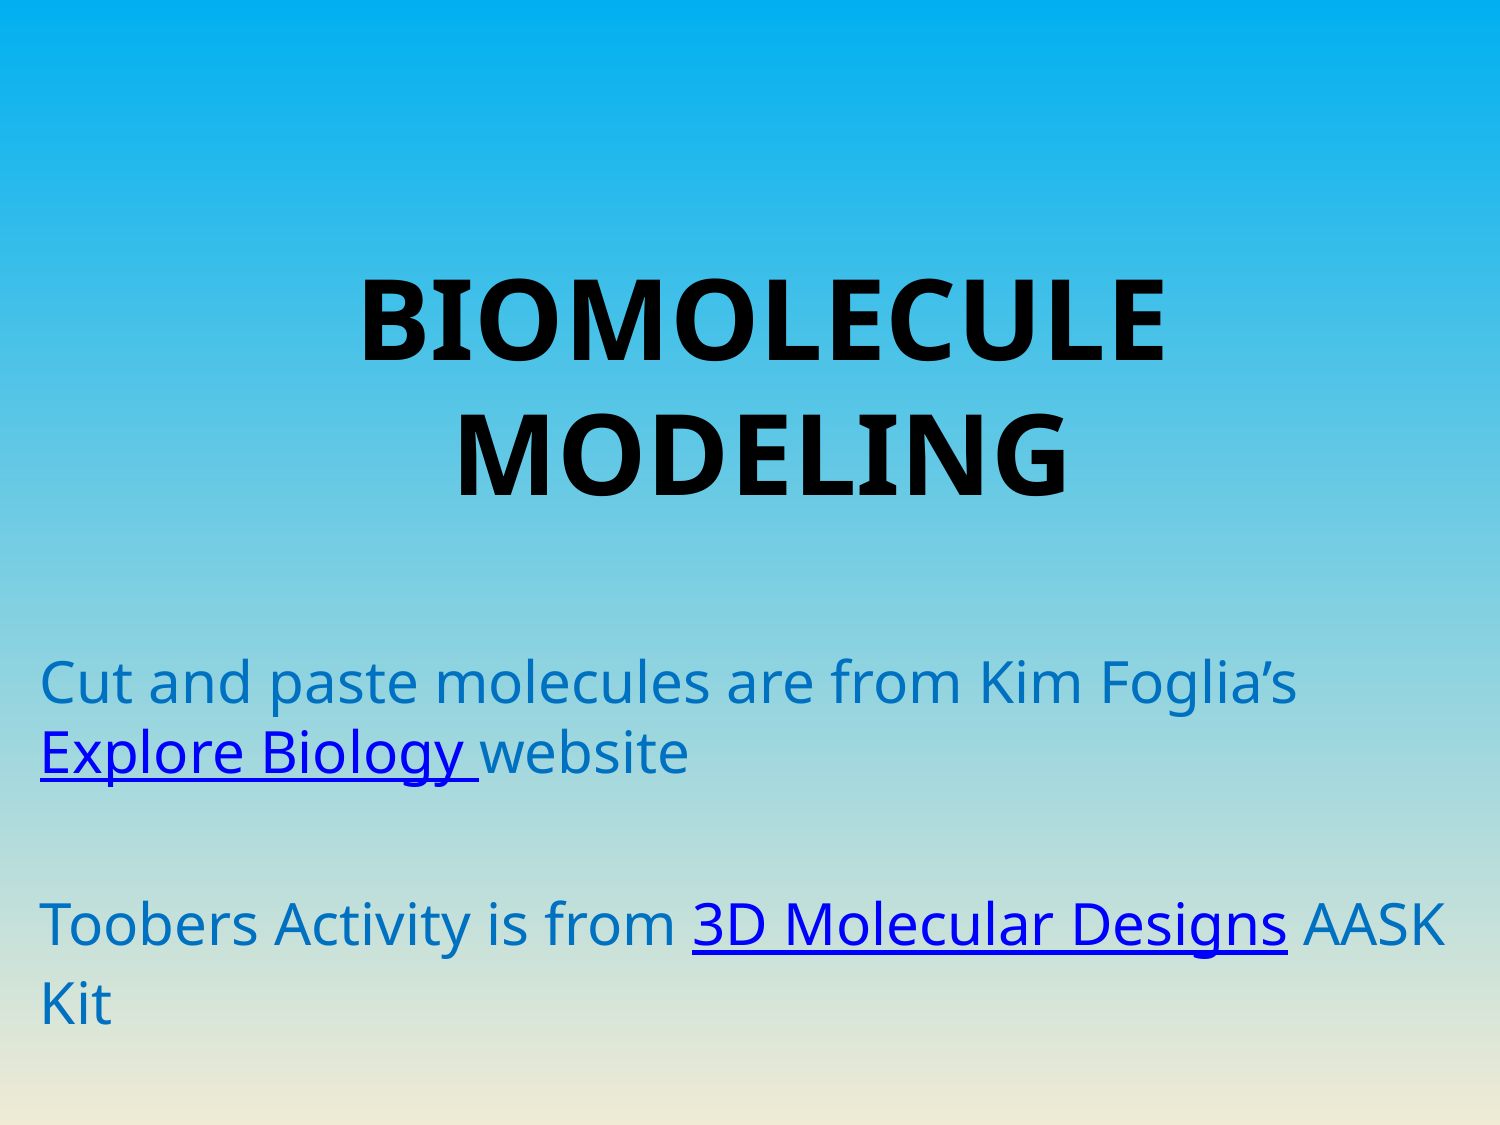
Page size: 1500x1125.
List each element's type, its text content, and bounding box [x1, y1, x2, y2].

subtitle Cut and paste molecules are from Kim Foglia’s Explore Biology website Toobers Activity is from 3D Molecular Designs AASK Kit [24, 637, 1500, 1125]
title BIOMOLECULE MODELING [125, 262, 1400, 504]
